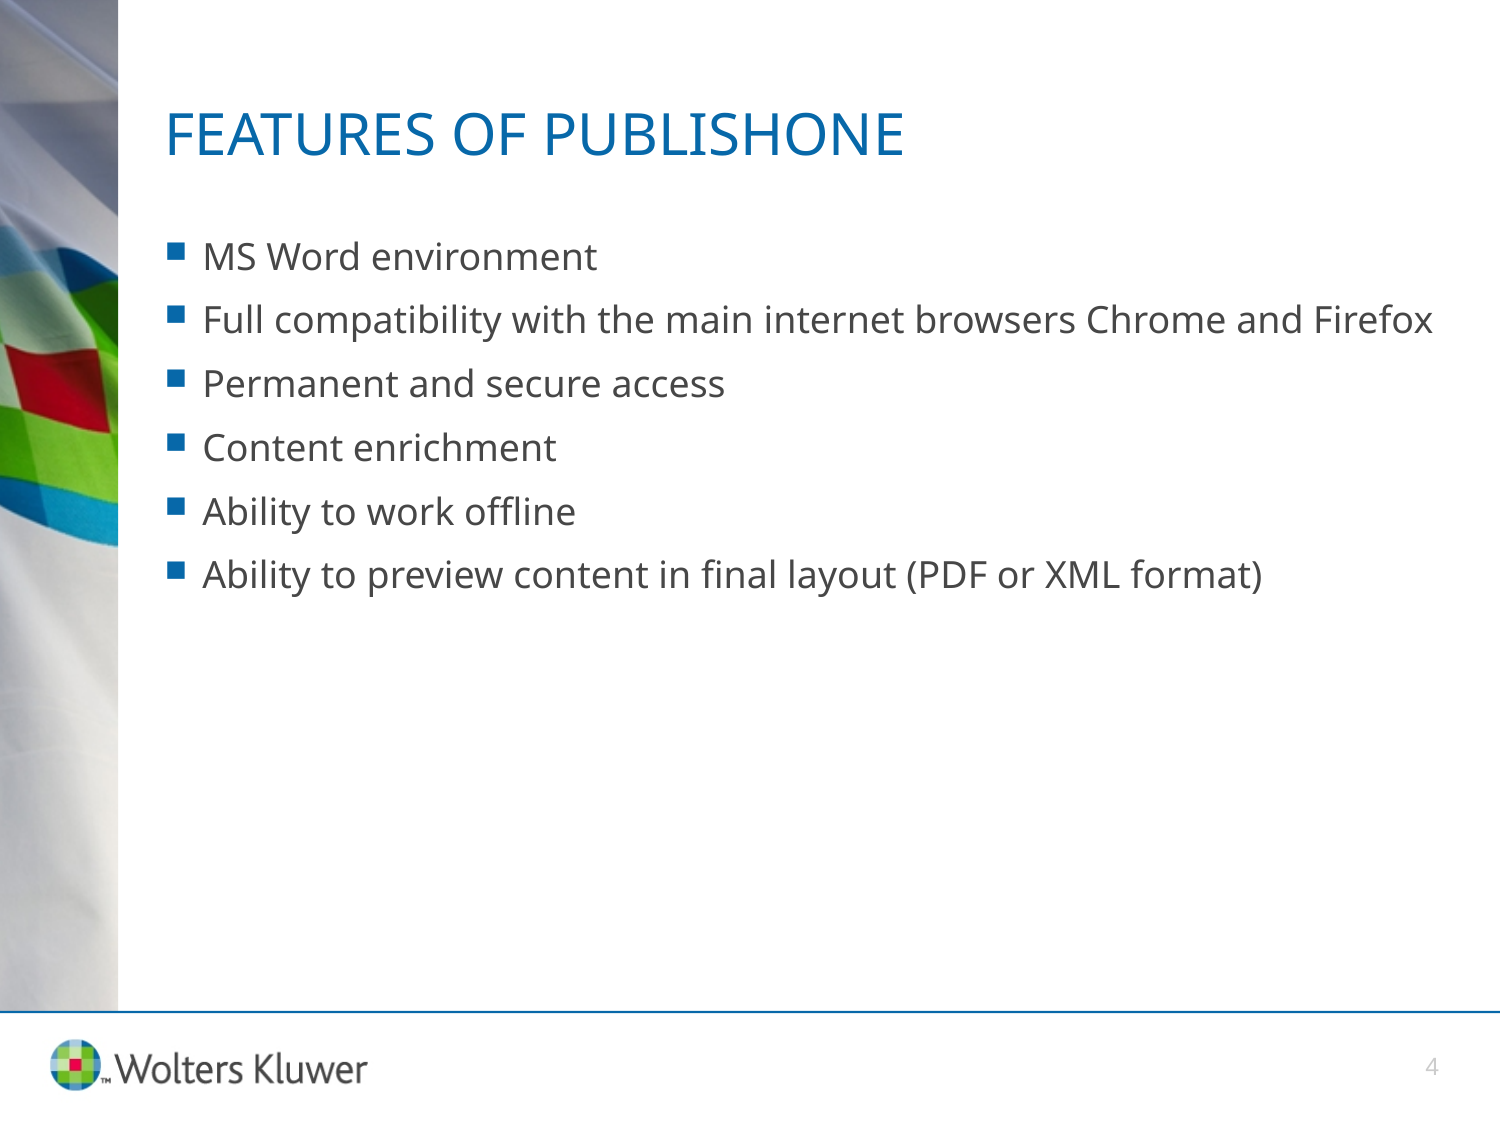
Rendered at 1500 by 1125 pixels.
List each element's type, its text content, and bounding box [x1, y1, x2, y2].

picture [0, 0, 119, 507]
slide_number 3 [1116, 1035, 1455, 1096]
title FEATURES OF PUBLISHONE [149, 89, 1455, 176]
picture [26, 1021, 389, 1111]
picture [0, 481, 119, 1010]
list MS Word environment Full compatibility with the main internet browsers Chrome and Firefox Permanent and secure access Content enrichment Ability to work offline Ability to preview content in final layout (PDF or XML format) [149, 224, 1455, 1001]
